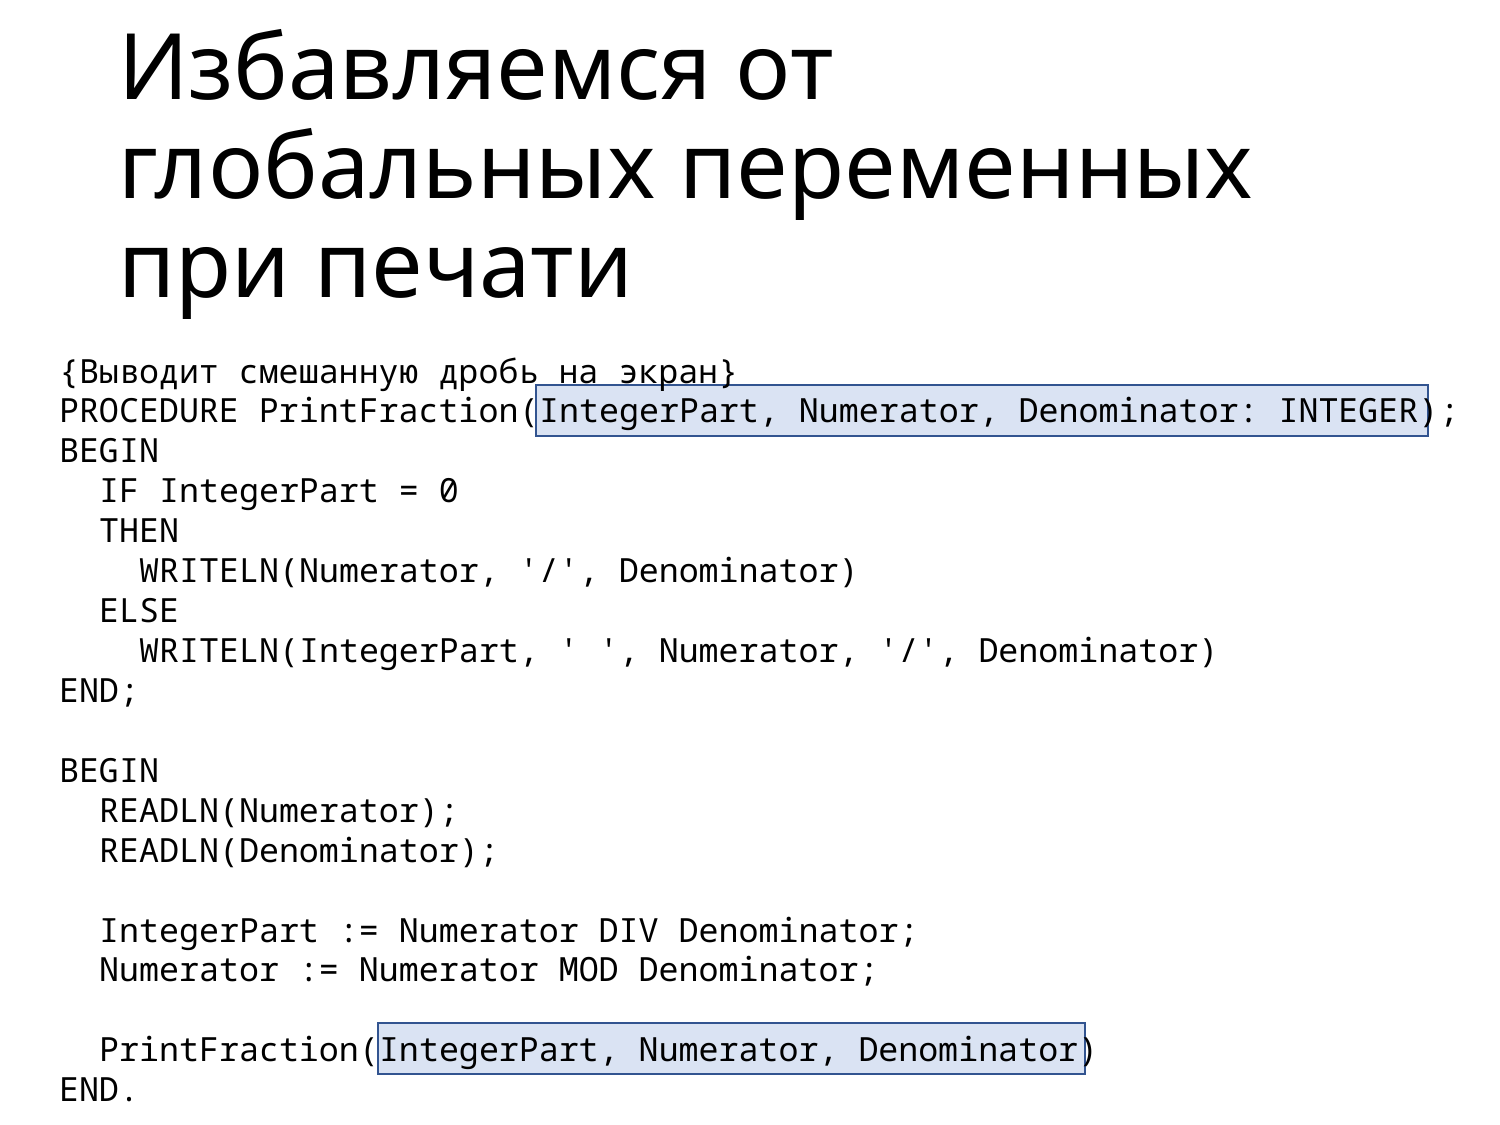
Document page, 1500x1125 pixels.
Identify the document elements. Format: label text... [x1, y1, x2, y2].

title Избавляемся от глобальных переменных при печати [103, 59, 1397, 278]
text_box {Выводит смешанную дробь на экран} PROCEDURE PrintFraction(IntegerPart, Numerator, Denominator: INTEGER); BEGIN IF IntegerPart = 0 THEN WRITELN(Numerator, '/', Denominator) ELSE WRITELN(IntegerPart, ' ', Numerator, '/', Denominator) END; BEGIN READLN(Numerator); READLN(Denominator); IntegerPart := Numerator DIV Denominator; Numerator := Numerator MOD Denominator; PrintFraction(IntegerPart, Numerator, Denominator) END. [44, 342, 1491, 1116]
